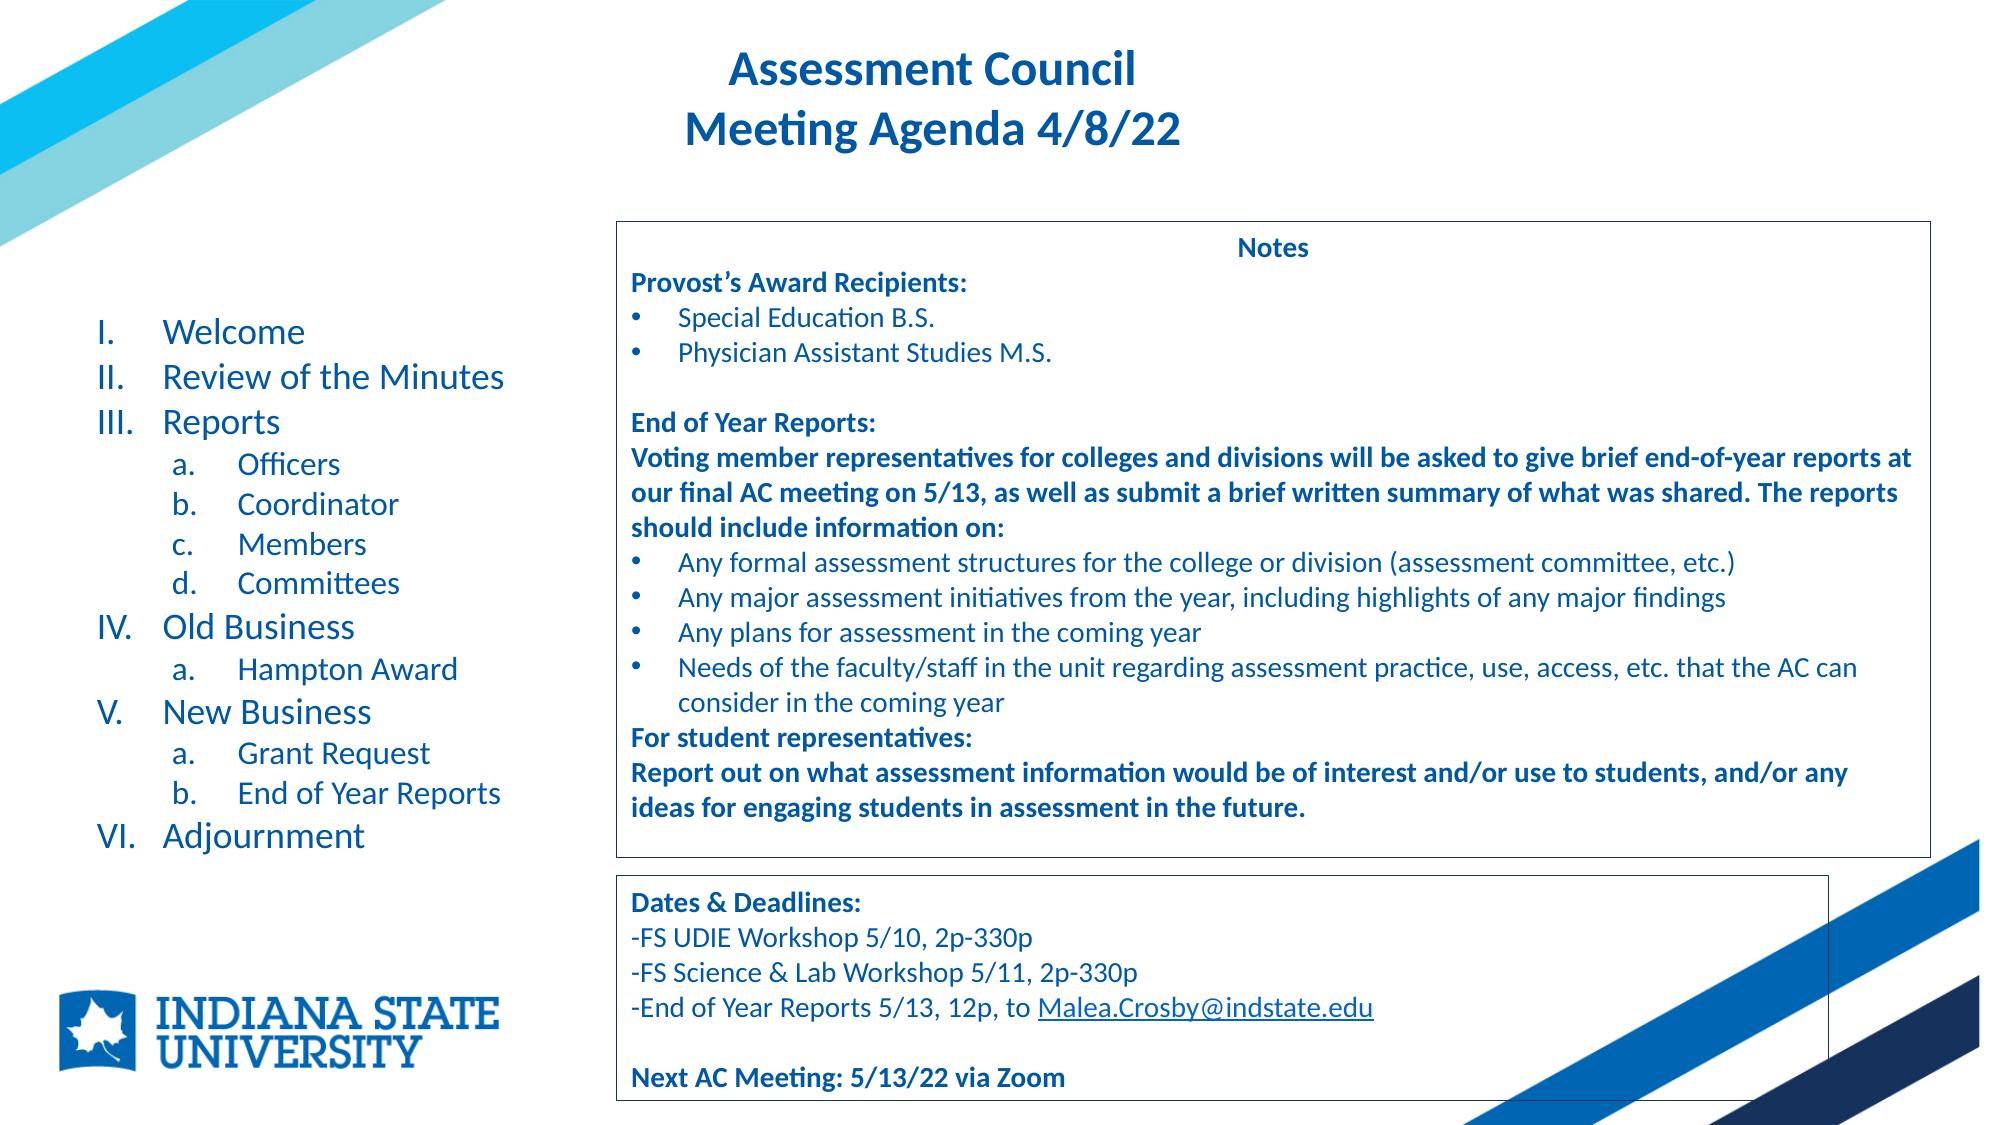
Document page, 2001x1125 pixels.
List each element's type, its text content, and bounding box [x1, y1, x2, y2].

picture [0, 0, 2001, 1125]
text_box Dates & Deadlines: -FS UDIE Workshop 5/10, 2p-330p -FS Science & Lab Workshop 5/11, 2p-330p -End of Year Reports 5/13, 12p, to Malea.Crosby@indstate.edu Next AC Meeting: 5/13/22 via Zoom [616, 875, 1829, 1101]
text_box Assessment Council Meeting Agenda 4/8/22 [616, 28, 1250, 163]
text_box Welcome Review of the Minutes Reports Officers Coordinator Members Committees Old Business Hampton Award New Business Grant Request End of Year Reports Adjournment [81, 299, 575, 864]
text_box Notes Provost’s Award Recipients: Special Education B.S. Physician Assistant Studies M.S. End of Year Reports: Voting member representatives for colleges and divisions will be asked to give brief end-of-year reports at our final AC meeting on 5/13, as well as submit a brief written summary of what was shared. The reports should include information on: Any formal assessment structures for the college or division (assessment committee, etc.) Any major assessment initiatives from the year, including highlights of any major findings Any plans for assessment in the coming year Needs of the faculty/staff in the unit regarding assessment practice, use, access, etc. that the AC can consider in the coming year For student representatives: Report out on what assessment information would be of interest and/or use to students, and/or any ideas for engaging students in assessment in the future. ​ [616, 221, 1931, 858]
picture [0, 0, 186, 104]
